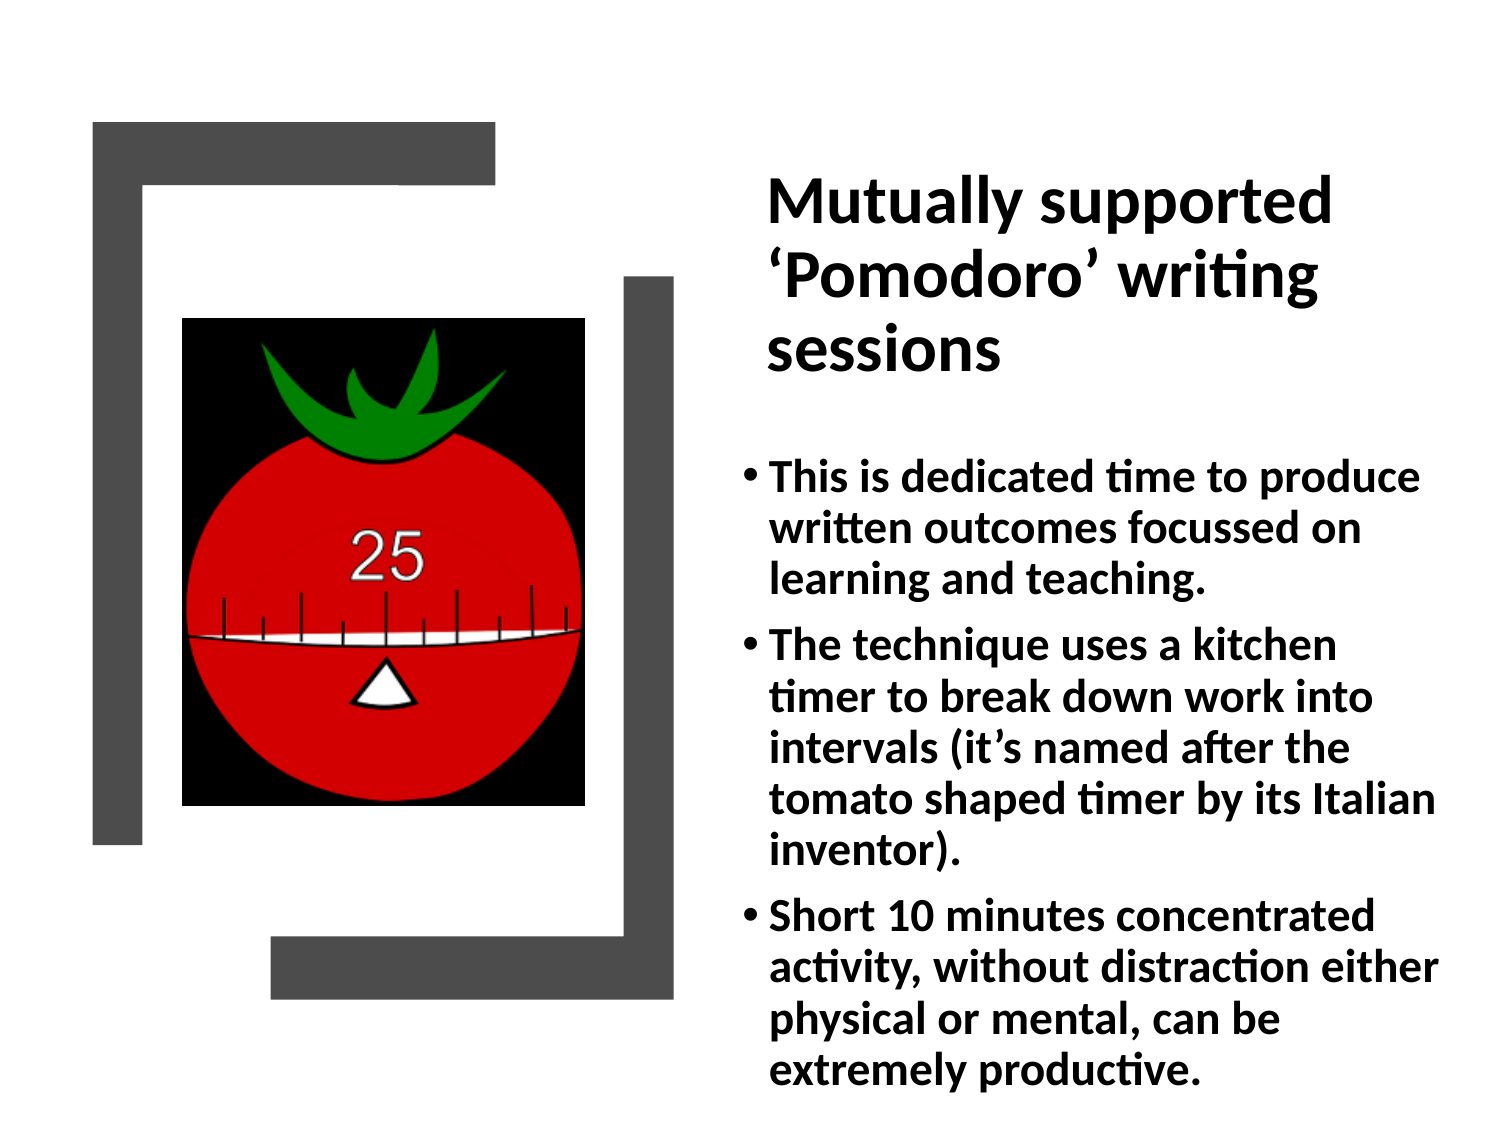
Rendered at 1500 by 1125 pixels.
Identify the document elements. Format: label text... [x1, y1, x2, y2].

text_box [270, 276, 674, 1000]
text_box [92, 122, 496, 846]
list This is dedicated time to produce written outcomes focussed on learning and teaching. The technique uses a kitchen timer to break down work into intervals (it’s named after the tomato shaped timer by its Italian inventor). Short 10 minutes concentrated activity, without distraction either physical or mental, can be extremely productive. [727, 444, 1500, 1110]
picture [182, 318, 585, 806]
title Mutually supported ‘Pomodoro’ writing sessions [751, 148, 1397, 402]
